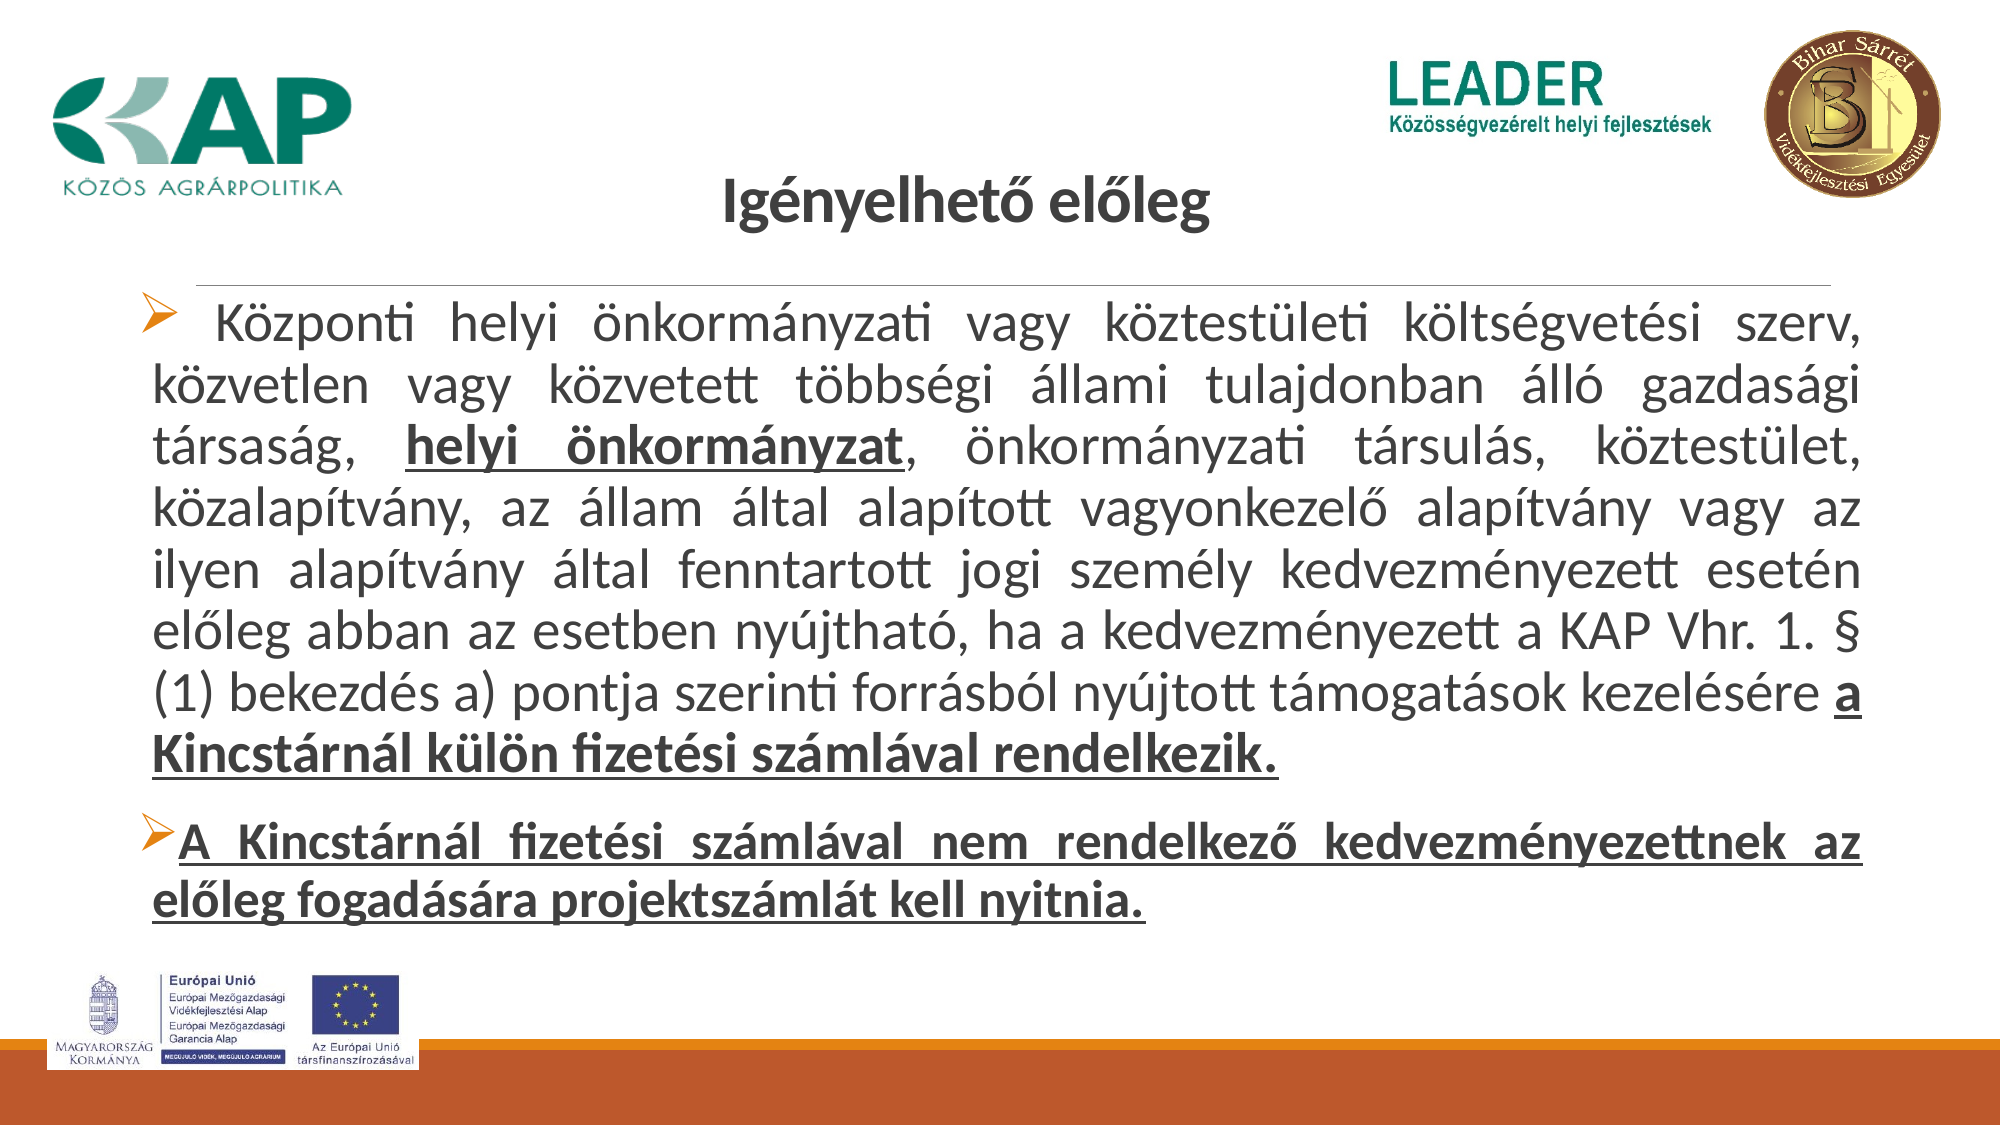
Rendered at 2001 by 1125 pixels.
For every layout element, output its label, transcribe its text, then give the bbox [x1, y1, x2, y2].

picture [47, 971, 420, 1071]
picture [1764, 29, 1941, 198]
list Központi helyi önkormányzati vagy köztestületi költségvetési szerv, közvetlen vagy közvetett többségi állami tulajdonban álló gazdasági társaság, helyi önkormányzat, önkormányzati társulás, köztestület, közalapítvány, az állam által alapított vagyonkezelő alapítvány vagy az ilyen alapítvány által fenntartott jogi személy kedvezményezett esetén előleg abban az esetben nyújtható, ha a kedvezményezett a KAP Vhr. 1. § (1) bekezdés a) pontja szerinti forrásból nyújtott támogatások kezelésére a Kincstárnál külön fizetési számlával rendelkezik. A Kincstárnál fizetési számlával nem rendelkező kedvezményezettnek az előleg fogadására projektszámlát kell nyitnia. [137, 285, 1863, 939]
picture [39, 74, 353, 198]
title Igényelhető előleg [437, 94, 1496, 244]
picture [1357, 22, 1741, 170]
